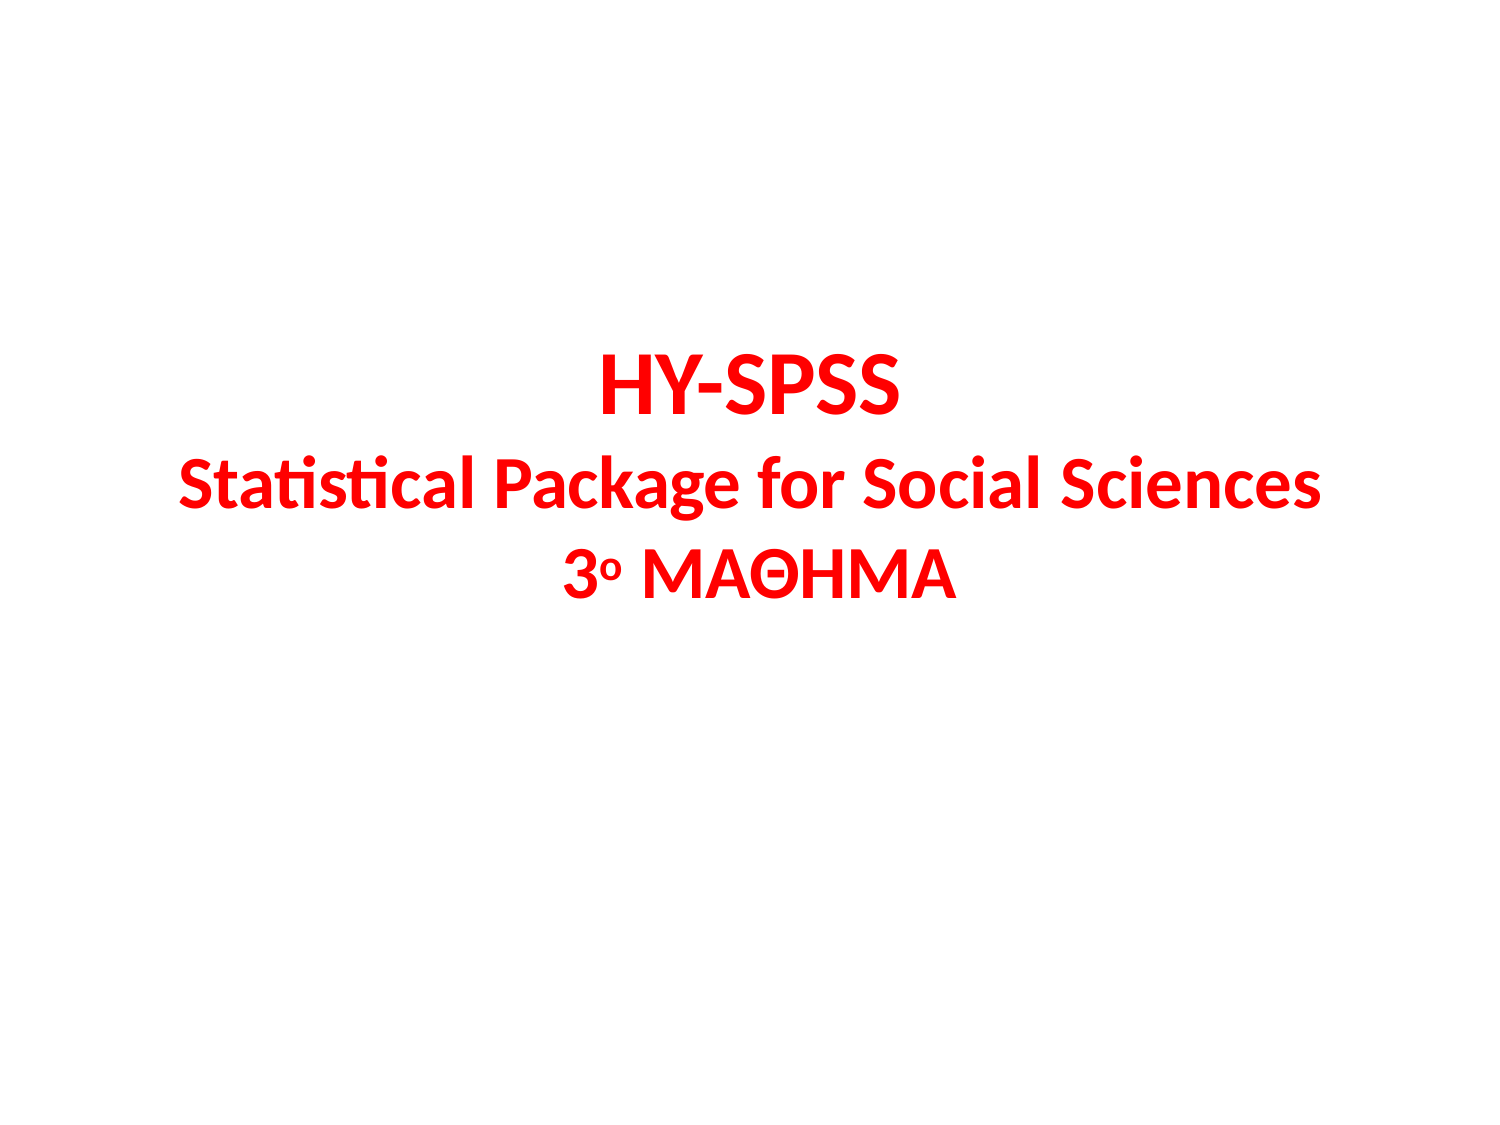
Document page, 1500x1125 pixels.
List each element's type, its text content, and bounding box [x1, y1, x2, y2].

list ΗΥ-SPSS Statistical Package for Social Sciences 3ο ΜΑΘΗΜΑ [166, 320, 1334, 961]
